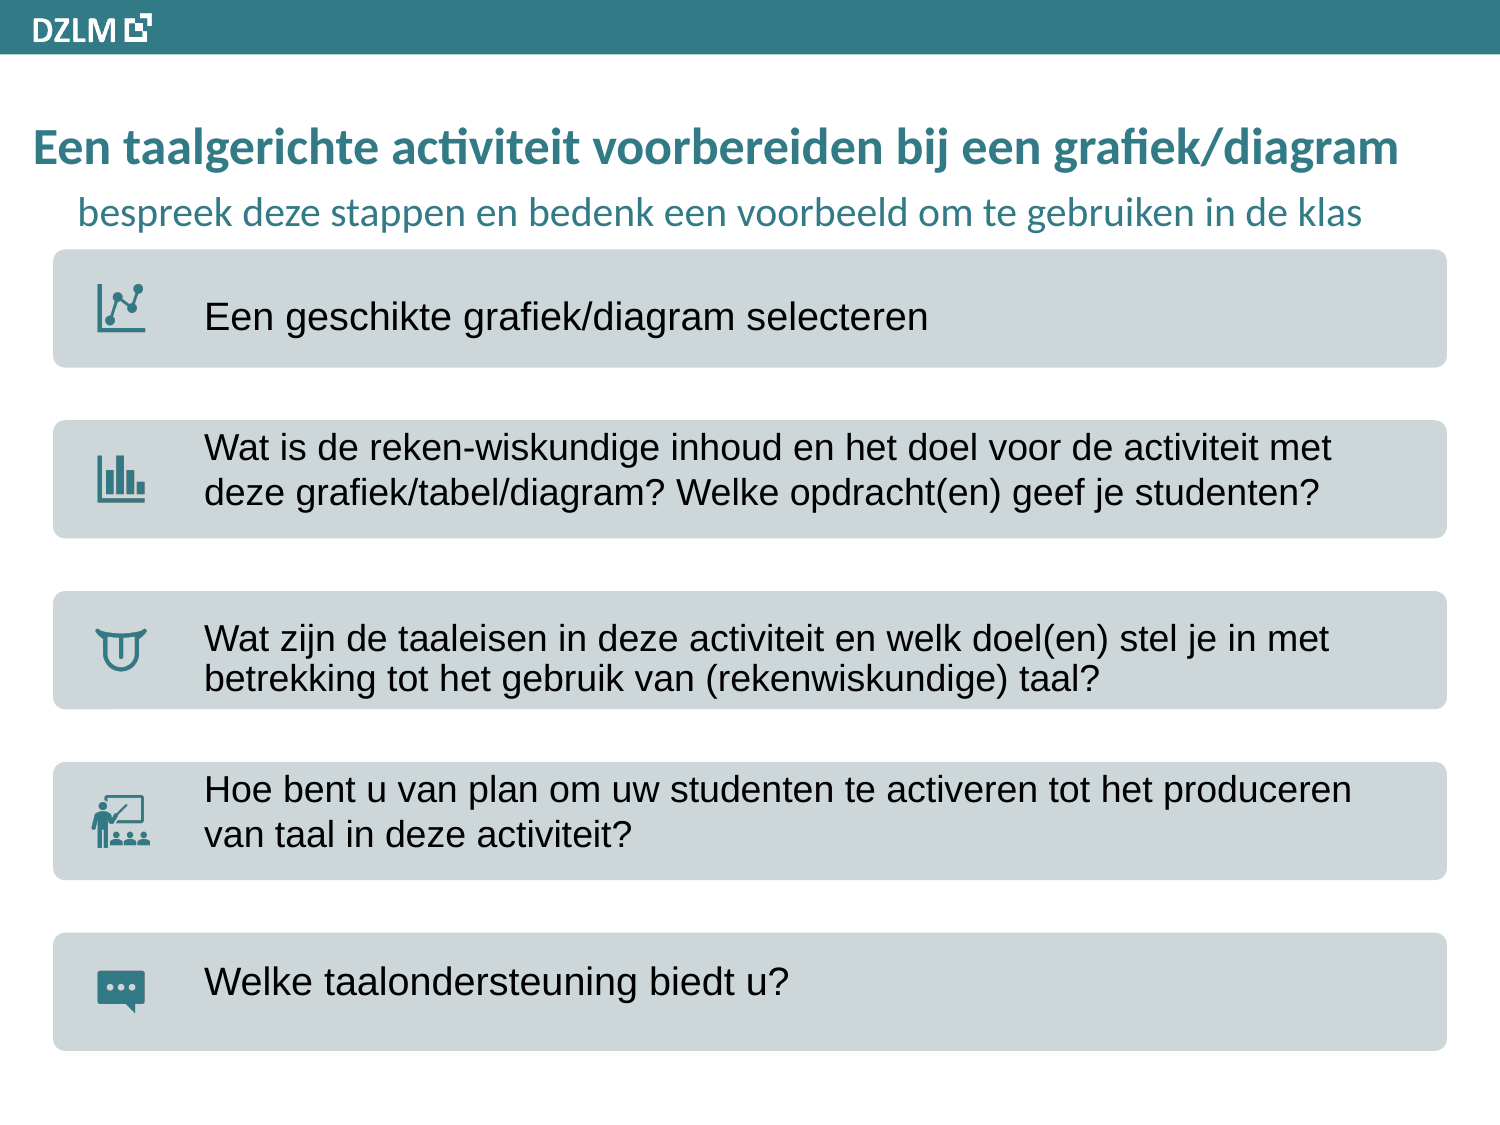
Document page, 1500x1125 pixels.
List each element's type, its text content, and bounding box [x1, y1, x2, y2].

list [52, 248, 1448, 1071]
list bespreek deze stappen en bedenk een voorbeeld om te gebruiken in de klas [52, 184, 1436, 232]
title Een taalgerichte activiteit voorbereiden bij een grafiek/diagram [17, 103, 1471, 185]
